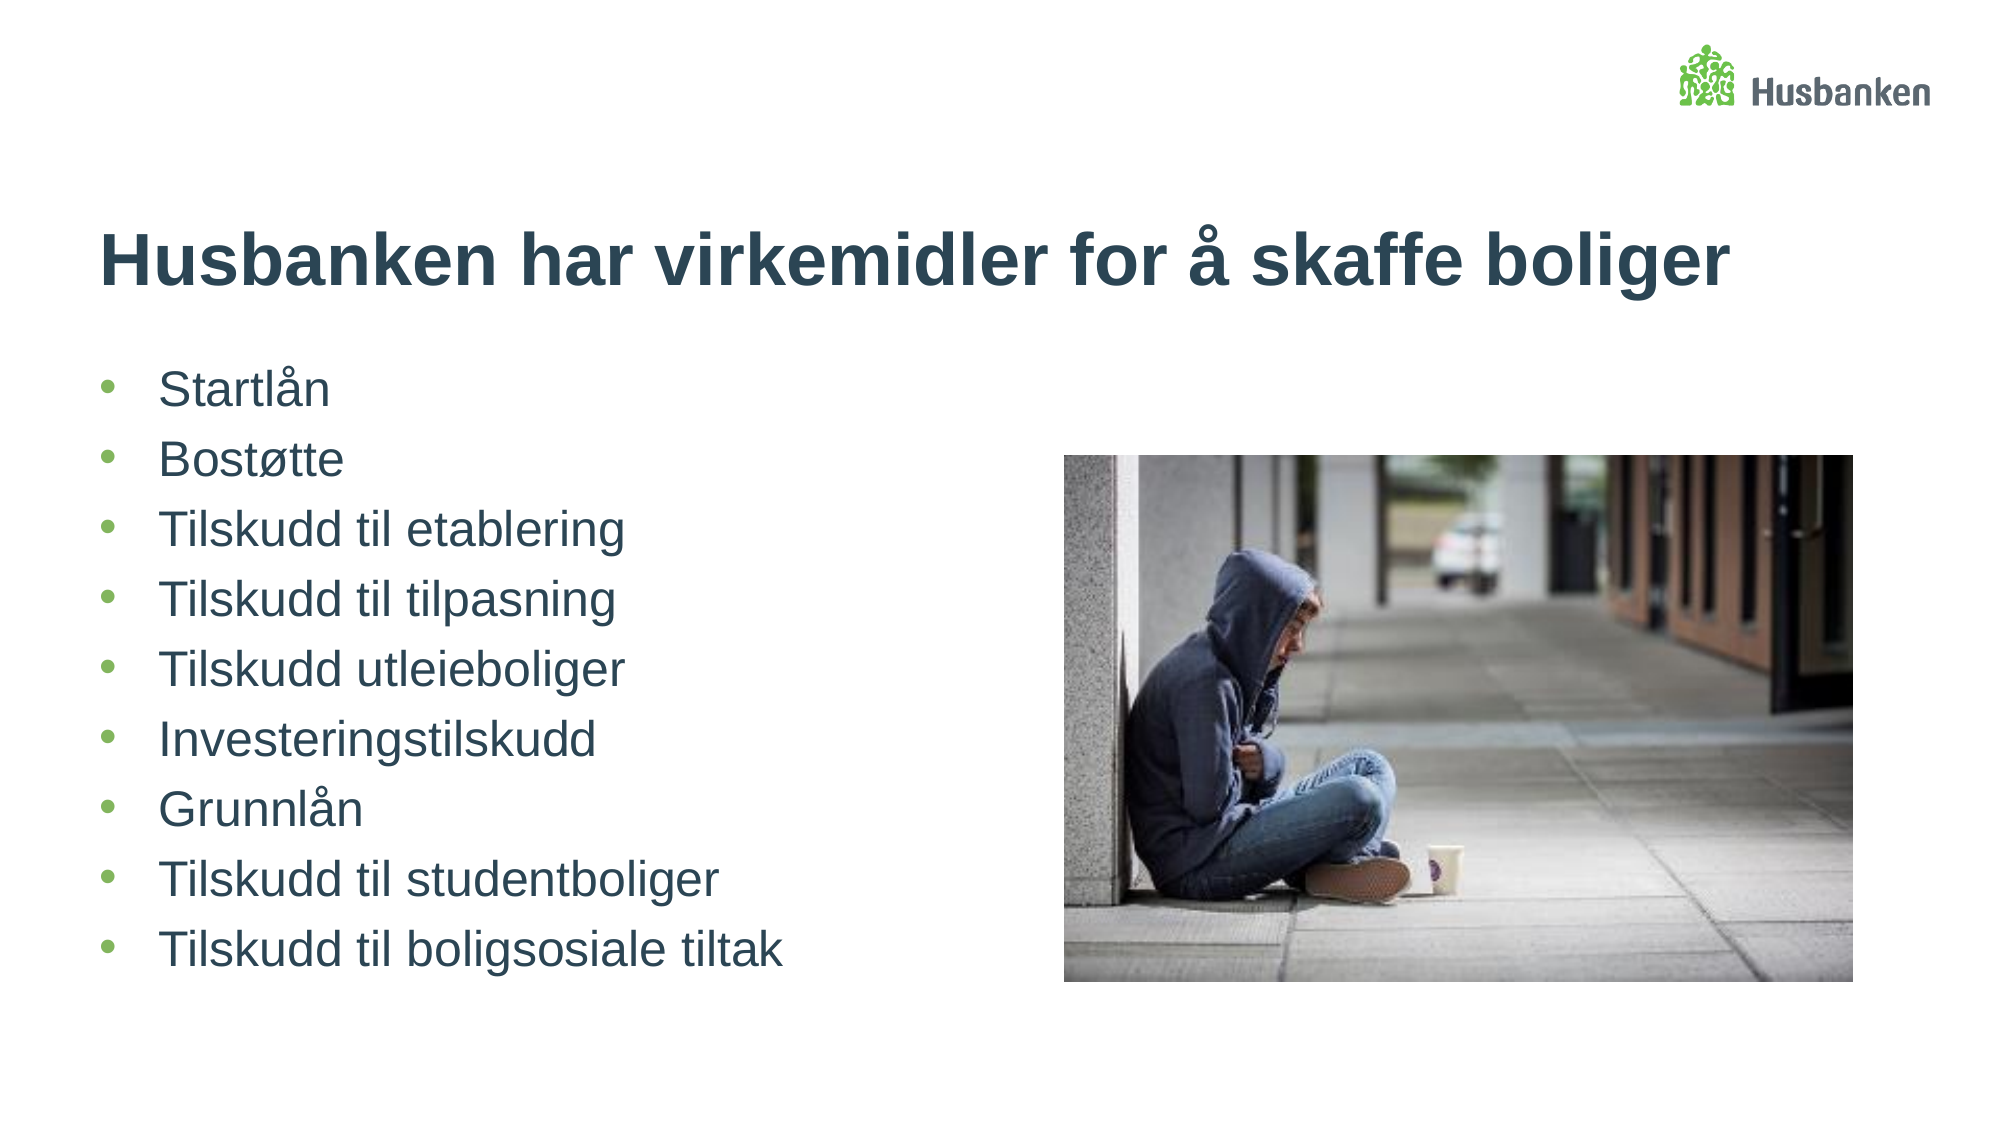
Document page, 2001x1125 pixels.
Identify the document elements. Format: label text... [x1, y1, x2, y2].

picture [1679, 44, 1930, 106]
subtitle Husbanken har virkemidler for å skaffe boliger [99, 158, 1900, 309]
list Startlån Bostøtte Tilskudd til etablering Tilskudd til tilpasning Tilskudd utleieboliger Investeringstilskudd Grunnlån Tilskudd til studentboliger Tilskudd til boligsosiale tiltak [99, 349, 984, 876]
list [1063, 454, 1853, 982]
